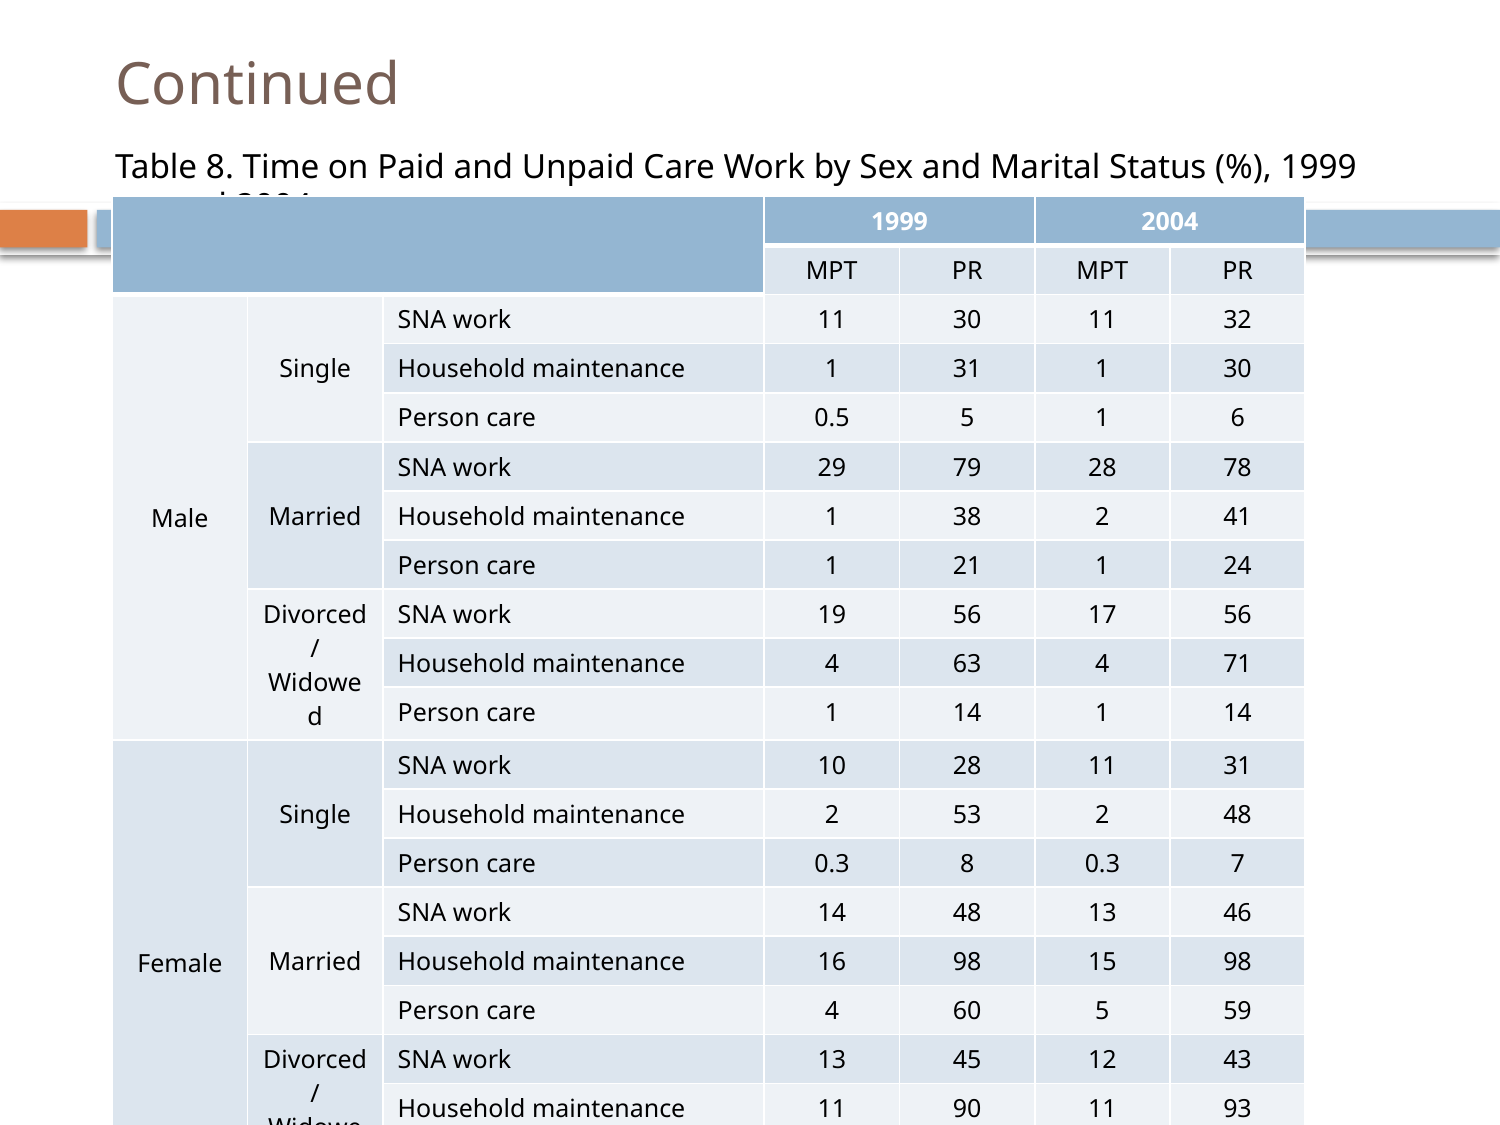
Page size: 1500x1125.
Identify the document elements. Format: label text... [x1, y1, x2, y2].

table_cell 1 [1036, 394, 1169, 441]
table_cell 32 [1171, 295, 1304, 343]
table_cell SNA work [384, 590, 763, 637]
table_cell Divorced/ Widowed [248, 1035, 382, 1125]
table_cell Married [248, 443, 382, 588]
table_cell 93 [1171, 1084, 1304, 1125]
table_cell 1 [765, 688, 899, 739]
table_cell 1 [765, 344, 899, 392]
table_cell Person care [384, 541, 763, 588]
table_cell Male [113, 297, 247, 739]
table_cell MPT [1036, 248, 1169, 294]
table_cell 21 [900, 541, 1034, 588]
table_header 2004 [1036, 197, 1304, 243]
table_cell 6 [1171, 394, 1304, 441]
table_cell 79 [900, 443, 1034, 490]
table_cell 10 [765, 741, 899, 788]
table_cell Household maintenance [384, 790, 763, 837]
table_cell 1 [1036, 688, 1169, 739]
table_cell 12 [1036, 1035, 1169, 1083]
table_cell Person care [384, 688, 763, 739]
table_cell 7 [1171, 839, 1304, 886]
table_cell 4 [765, 986, 899, 1034]
table_cell Person care [384, 839, 763, 886]
table_cell 8 [900, 839, 1034, 886]
table_cell Divorced/ Widowed [248, 590, 382, 739]
table_cell 2 [765, 790, 899, 837]
table_cell 16 [765, 937, 899, 985]
table_cell 31 [900, 344, 1034, 392]
table_cell 1 [765, 492, 899, 539]
table_cell 13 [1036, 888, 1169, 935]
table_cell 41 [1171, 492, 1304, 539]
title Continued [100, 0, 1438, 136]
table_cell 71 [1171, 639, 1304, 686]
table_cell 53 [900, 790, 1034, 837]
table_cell 38 [900, 492, 1034, 539]
table_cell Married [248, 888, 382, 1034]
table_cell Household maintenance [384, 639, 763, 686]
table_cell 63 [900, 639, 1034, 686]
table_cell Person care [384, 986, 763, 1034]
table_cell 11 [1036, 295, 1169, 343]
table_cell 28 [1036, 443, 1169, 490]
table_cell SNA work [384, 741, 763, 788]
table_cell 11 [765, 1084, 899, 1125]
table_cell 1 [1036, 344, 1169, 392]
table_cell 14 [900, 688, 1034, 739]
table_cell Household maintenance [384, 492, 763, 539]
table_cell 0.3 [765, 839, 899, 886]
table_cell PR [900, 248, 1034, 294]
table_cell 45 [900, 1035, 1034, 1083]
table_cell 11 [1036, 741, 1169, 788]
table_cell Household maintenance [384, 1084, 763, 1125]
table_cell 14 [1171, 688, 1304, 739]
table_cell 0.5 [765, 394, 899, 441]
table_cell Household maintenance [384, 344, 763, 392]
table_cell SNA work [384, 297, 763, 343]
list Table 8. Time on Paid and Unpaid Care Work by Sex and Marital Status (%), 1999 and 2004 [100, 136, 1438, 875]
table_cell 0.3 [1036, 839, 1169, 886]
table_cell 19 [765, 590, 899, 637]
table_cell Person care [384, 394, 763, 441]
table_cell 2 [1036, 790, 1169, 837]
table_cell Household maintenance [384, 937, 763, 985]
table_cell 59 [1171, 986, 1304, 1034]
table_cell SNA work [384, 1035, 763, 1083]
table_cell 48 [1171, 790, 1304, 837]
table_cell 90 [900, 1084, 1034, 1125]
table_cell 48 [900, 888, 1034, 935]
table_cell PR [1171, 248, 1304, 294]
table_cell MPT [765, 248, 899, 294]
table_cell 30 [900, 295, 1034, 343]
table_cell Single [248, 297, 382, 441]
table_cell 98 [1171, 937, 1304, 985]
table_cell 5 [900, 394, 1034, 441]
table_cell 4 [1036, 639, 1169, 686]
table_cell 24 [1171, 541, 1304, 588]
table_cell 15 [1036, 937, 1169, 985]
table_cell SNA work [384, 888, 763, 935]
table_cell 5 [1036, 986, 1169, 1034]
table_cell 2 [1036, 492, 1169, 539]
table_cell 98 [900, 937, 1034, 985]
table_cell 17 [1036, 590, 1169, 637]
table_cell 14 [765, 888, 899, 935]
table_cell 4 [765, 639, 899, 686]
table_header 1999 [765, 197, 1034, 243]
table_cell 56 [1171, 590, 1304, 637]
table_cell 46 [1171, 888, 1304, 935]
table_cell 29 [765, 443, 899, 490]
table_cell 43 [1171, 1035, 1304, 1083]
table_cell 30 [1171, 344, 1304, 392]
table_cell 13 [765, 1035, 899, 1083]
table_cell 1 [1036, 541, 1169, 588]
table_cell SNA work [384, 443, 763, 490]
table_cell 78 [1171, 443, 1304, 490]
table_cell 11 [1036, 1084, 1169, 1125]
table_cell Single [248, 741, 382, 886]
table_cell 60 [900, 986, 1034, 1034]
table_header [113, 197, 763, 292]
table_cell 11 [765, 295, 899, 343]
table_cell 1 [765, 541, 899, 588]
table_cell 31 [1171, 741, 1304, 788]
table_cell Female [113, 741, 247, 1125]
table_cell 28 [900, 741, 1034, 788]
table_cell 56 [900, 590, 1034, 637]
